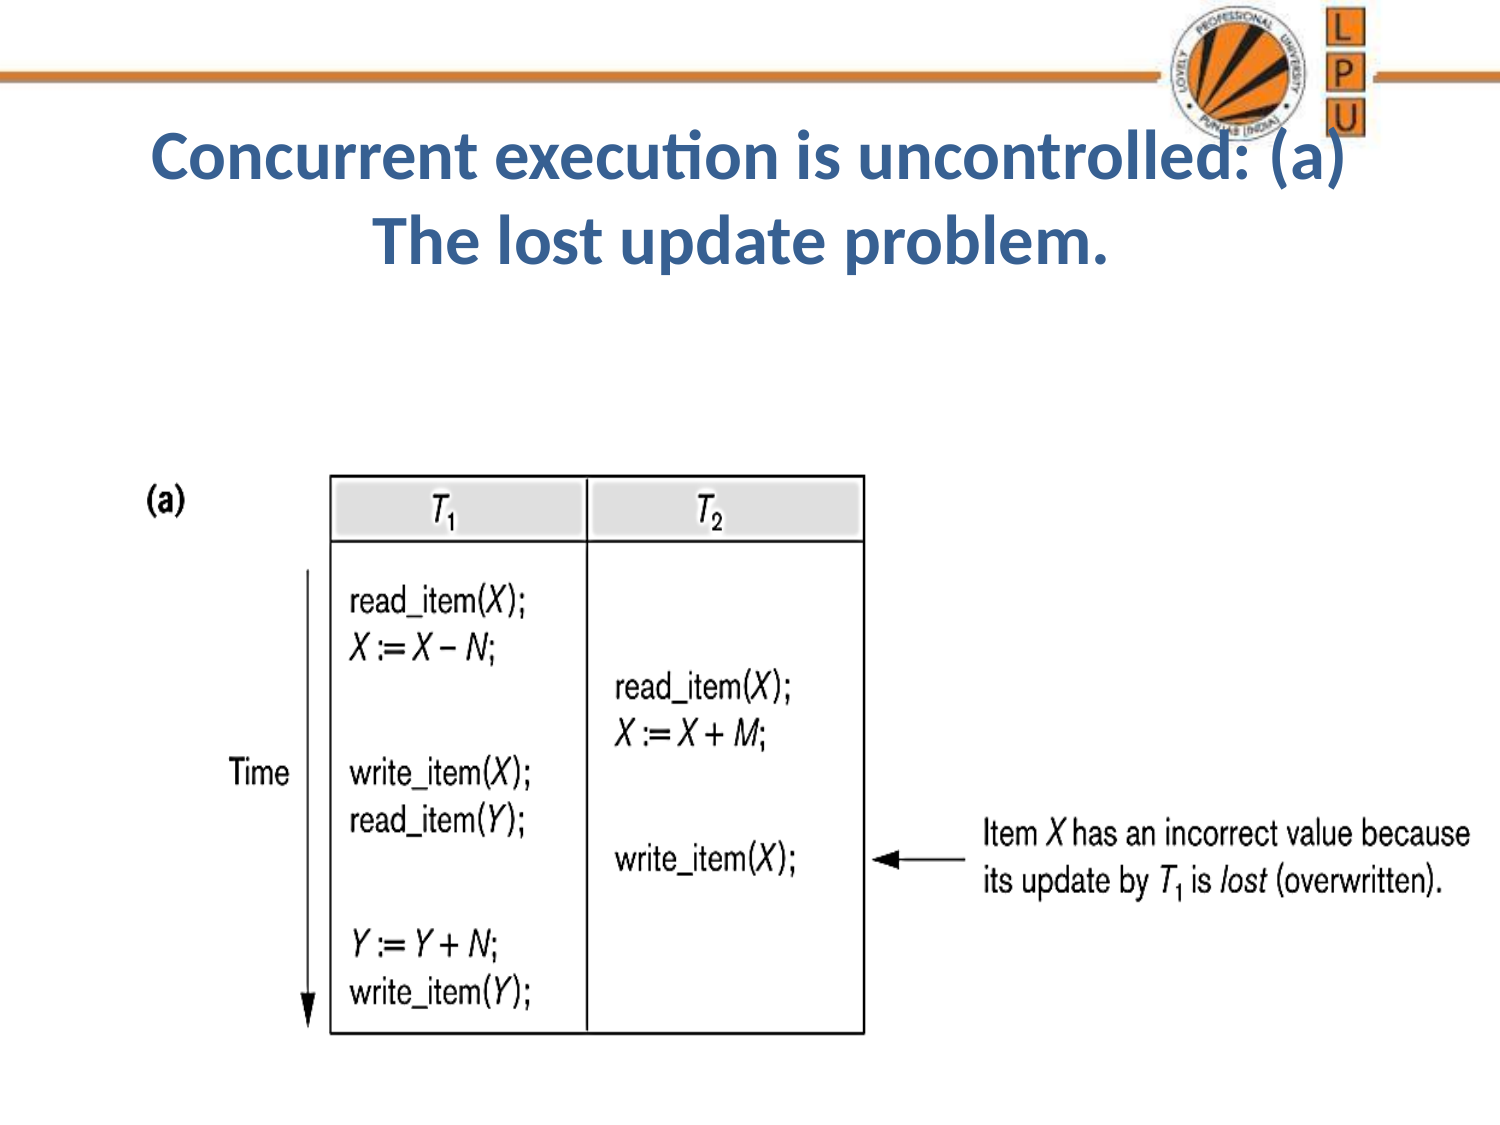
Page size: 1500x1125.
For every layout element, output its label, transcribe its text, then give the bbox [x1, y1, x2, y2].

picture [0, 0, 1500, 1125]
title Concurrent execution is uncontrolled: (a) The lost update problem. [75, 99, 1425, 288]
